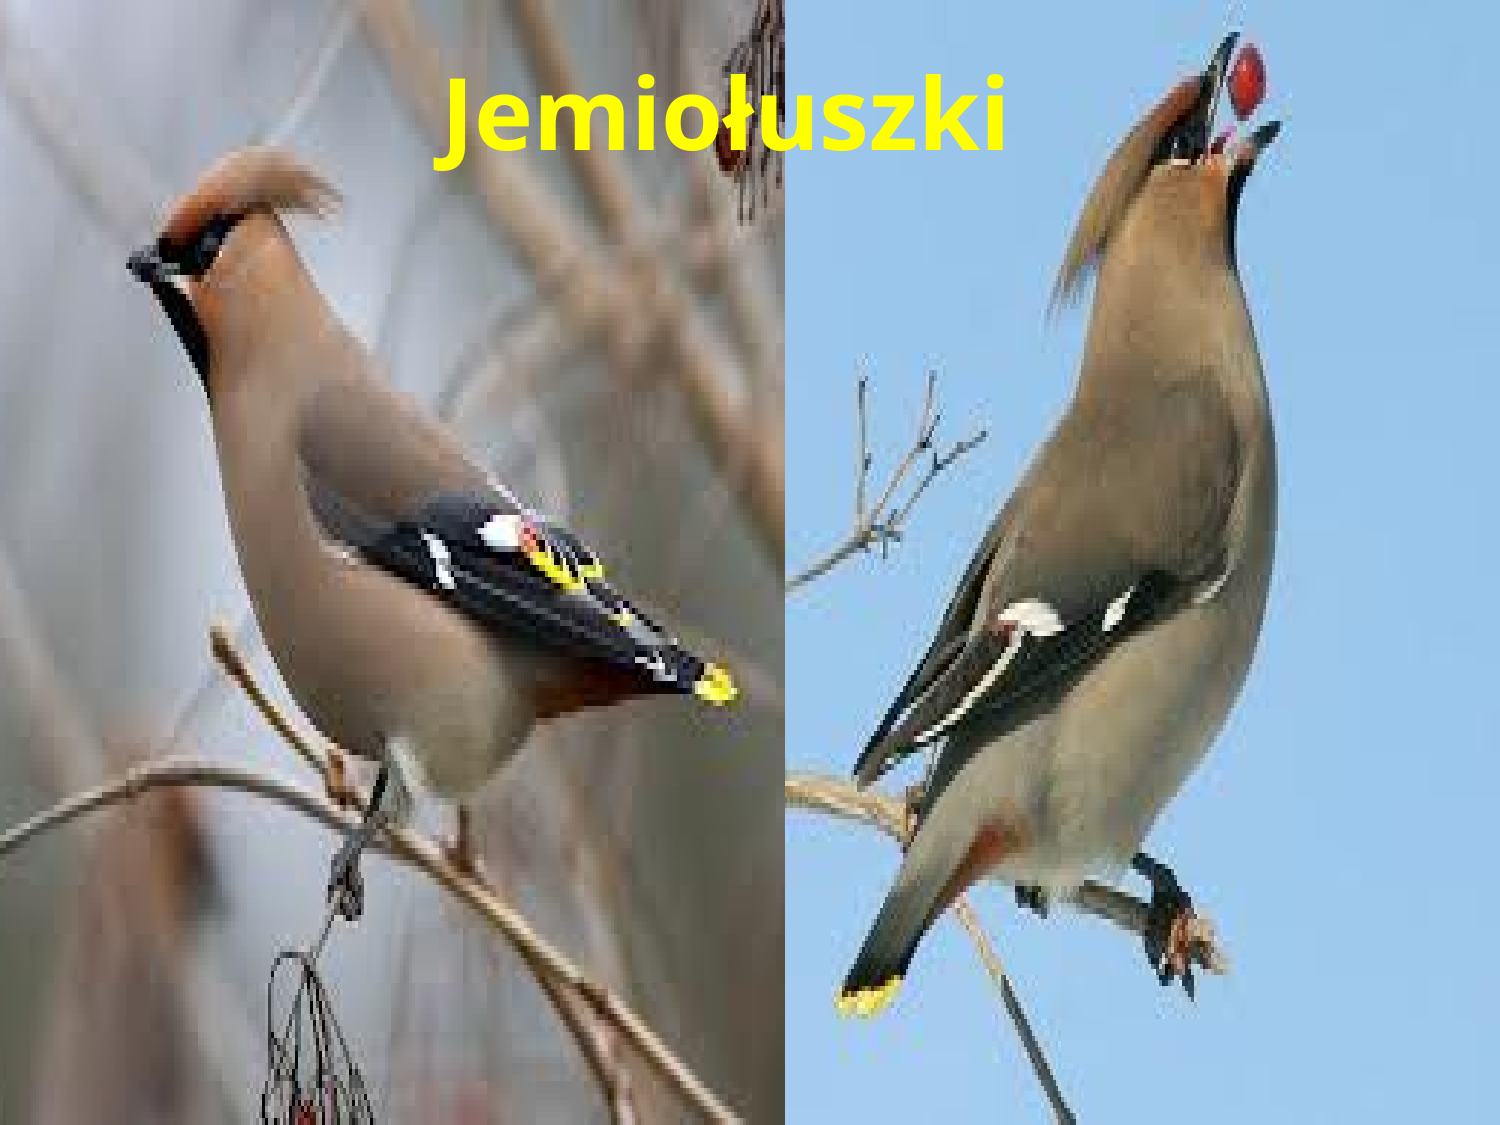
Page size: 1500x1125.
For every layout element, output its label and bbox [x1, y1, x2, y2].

picture [785, 0, 1500, 1125]
list [0, 0, 785, 1125]
